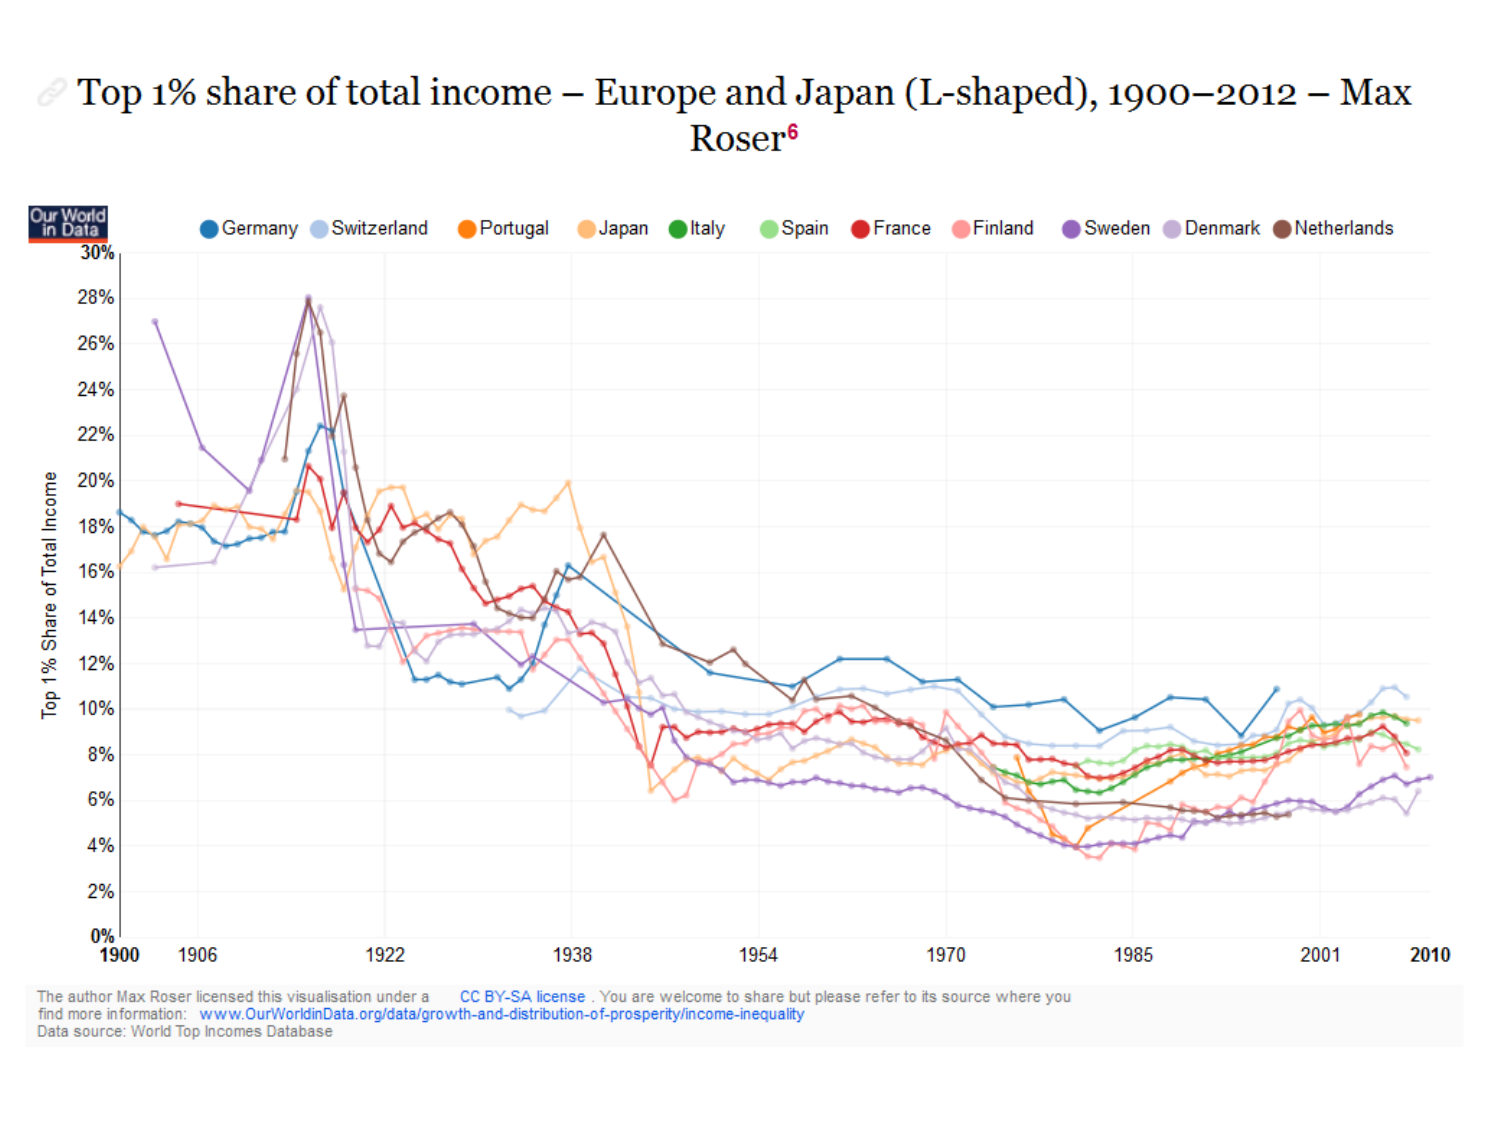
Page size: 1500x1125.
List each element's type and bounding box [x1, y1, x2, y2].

picture [10, 66, 1471, 1047]
